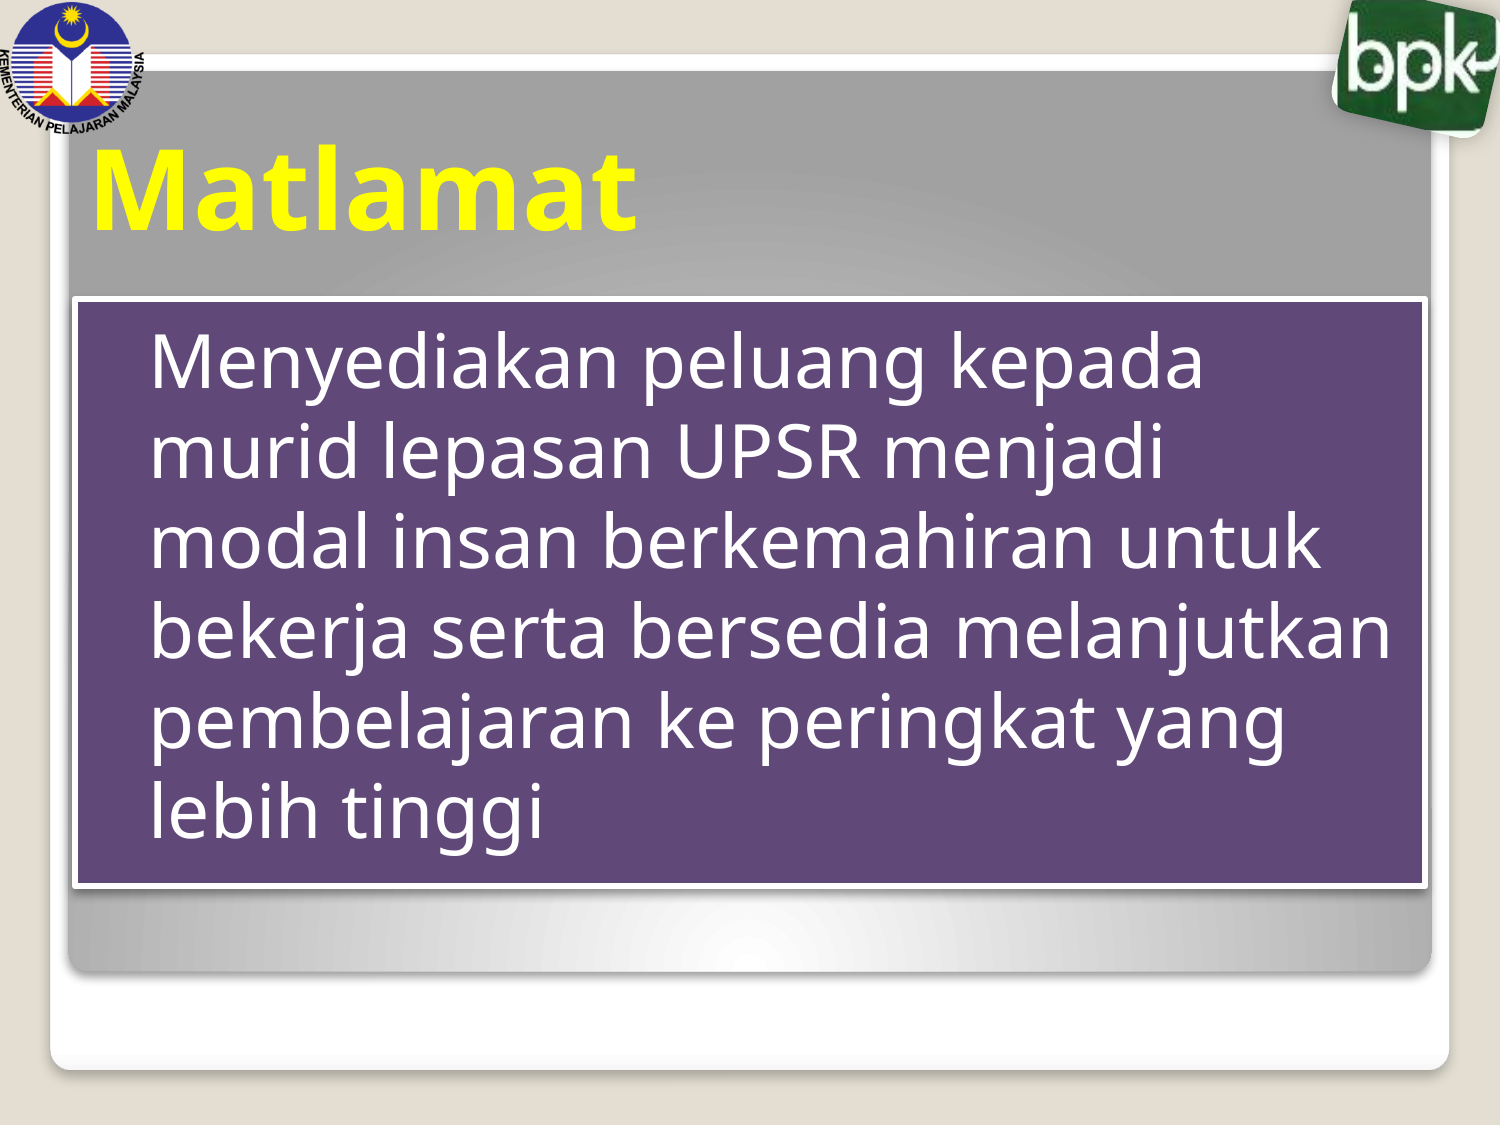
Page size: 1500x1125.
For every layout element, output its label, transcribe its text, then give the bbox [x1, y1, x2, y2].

title Matlamat [72, 87, 1416, 260]
picture [1331, 0, 1500, 139]
picture [0, 0, 146, 137]
list Menyediakan peluang kepada murid lepasan UPSR menjadi modal insan berkemahiran untuk bekerja serta bersedia melanjutkan pembelajaran ke peringkat yang lebih tinggi [72, 296, 1428, 889]
